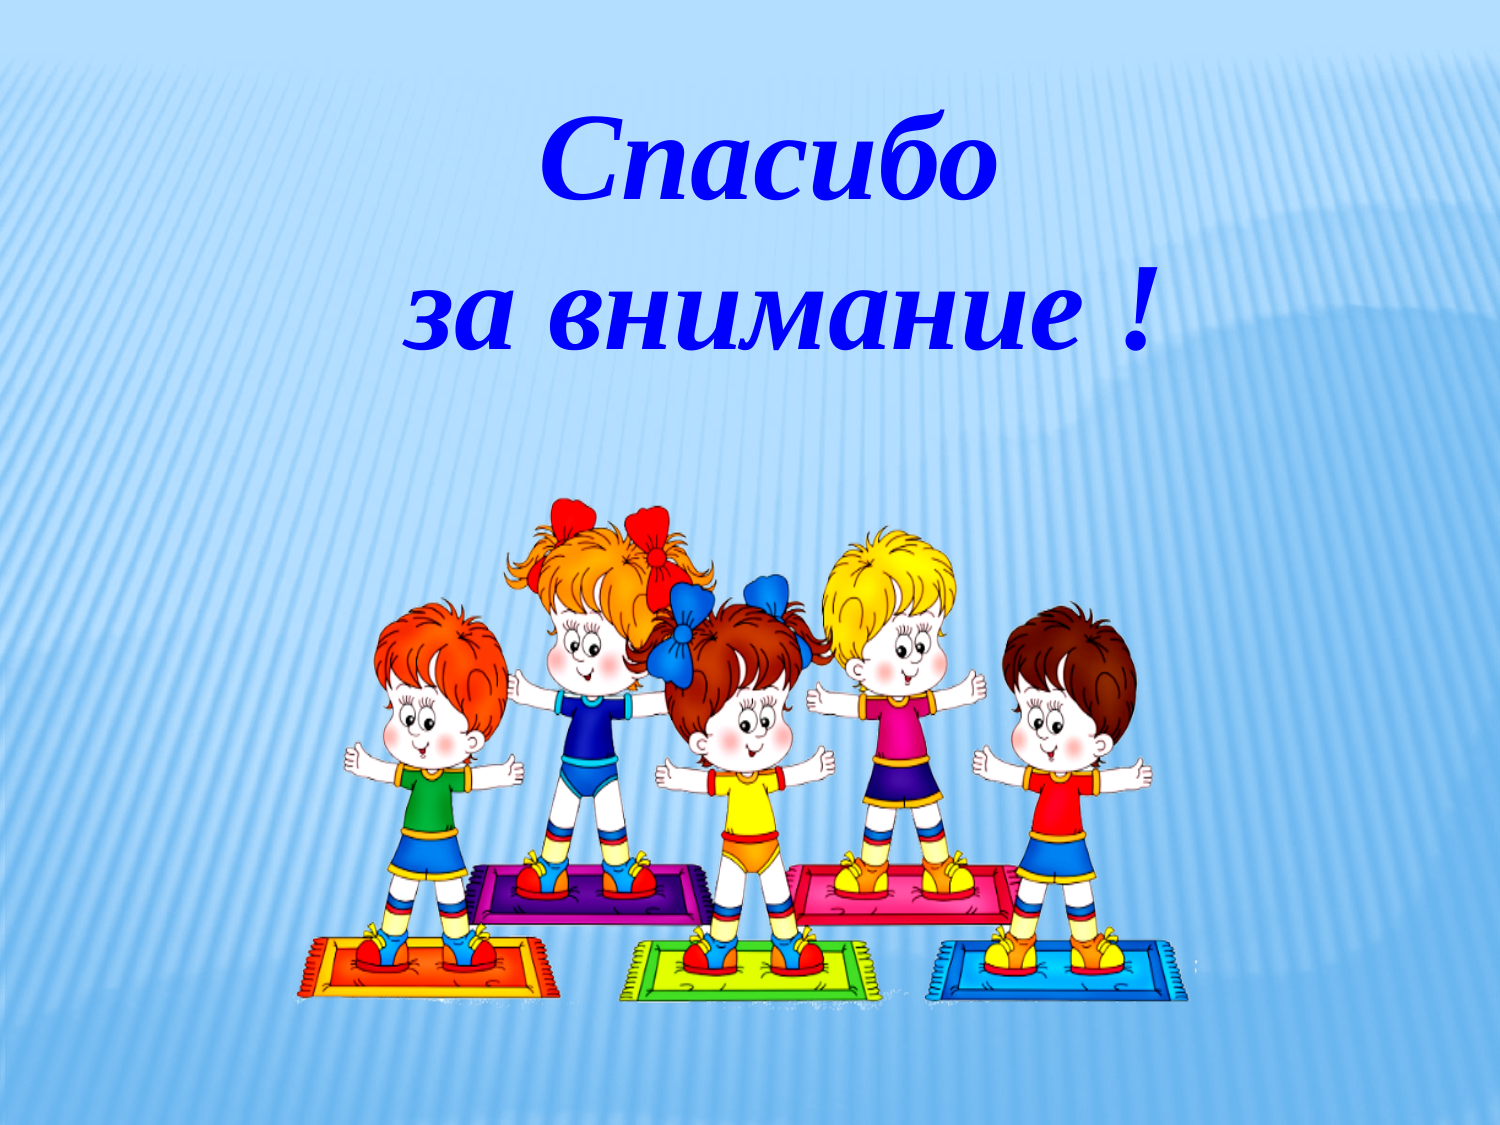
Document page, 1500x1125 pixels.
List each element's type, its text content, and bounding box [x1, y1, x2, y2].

text_box Спасибо за внимание ! [277, 66, 1294, 383]
picture [265, 383, 1230, 1125]
